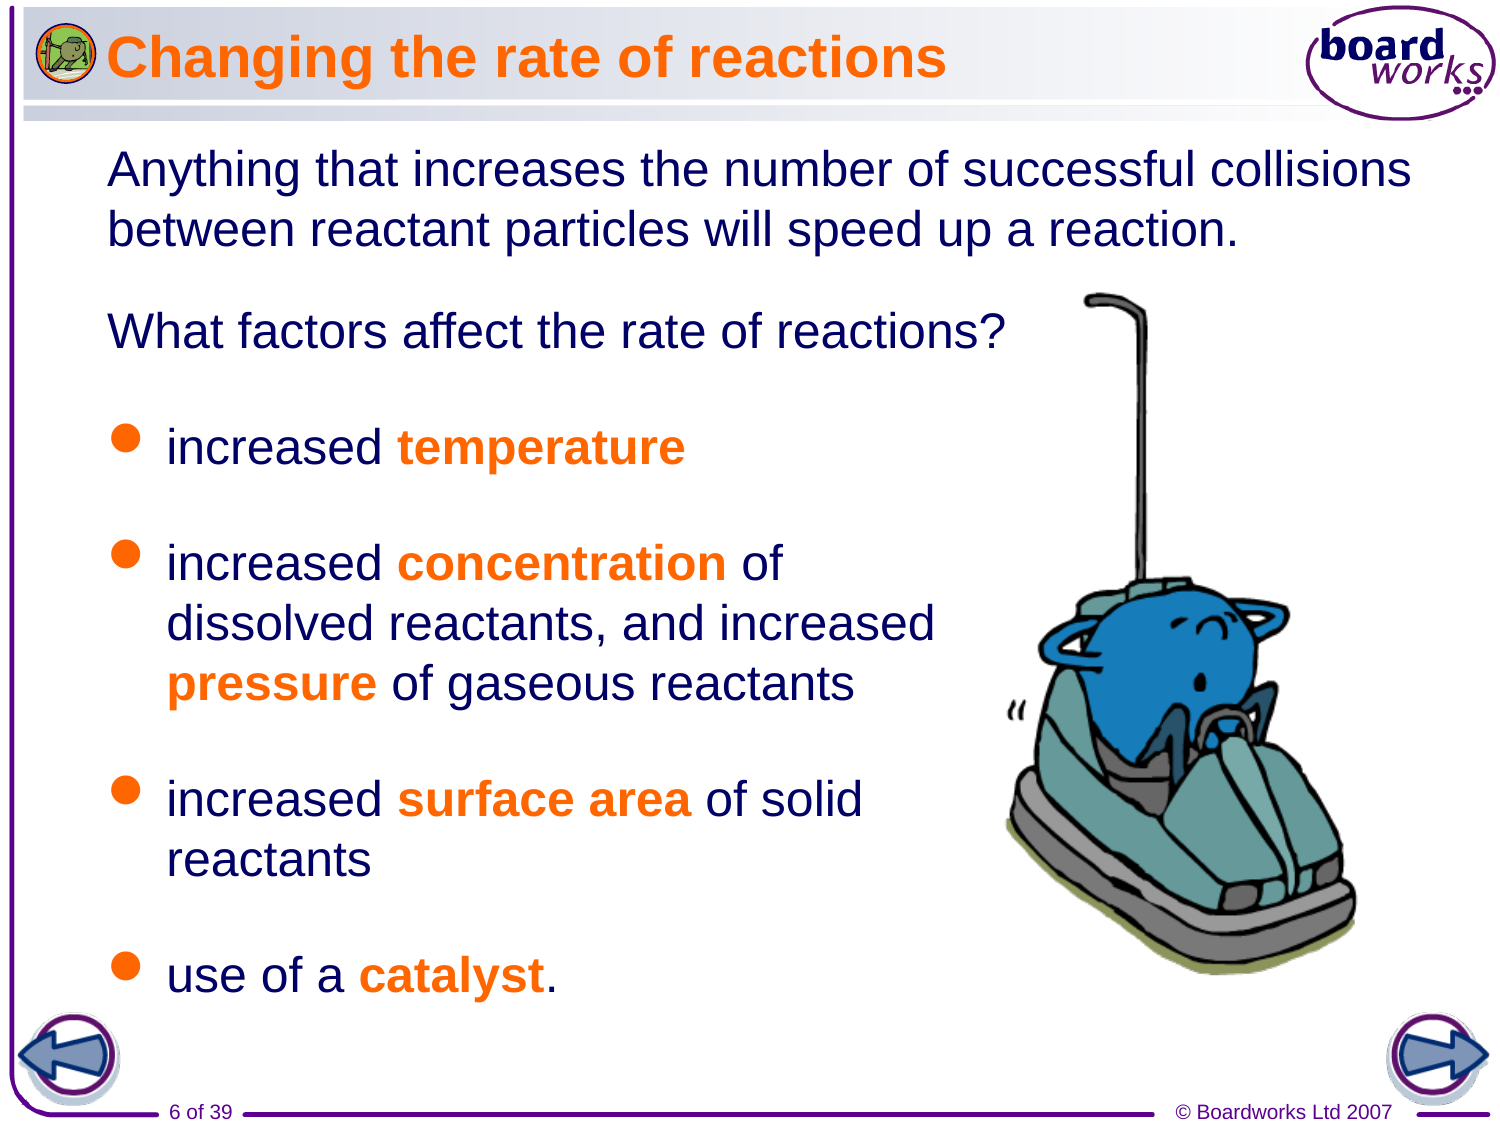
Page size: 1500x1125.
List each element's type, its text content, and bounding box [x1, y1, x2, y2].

picture [0, 0, 1500, 1125]
text_box use of a catalyst. [92, 935, 597, 1010]
title Changing the rate of reactions [91, 8, 1280, 99]
text_box Anything that increases the number of successful collisions between reactant particles will speed up a reaction. [92, 128, 1500, 264]
text_box increased temperature [92, 406, 842, 482]
text_box What factors affect the rate of reactions? [92, 290, 993, 366]
text_box increased concentration of dissolved reactants, and increased pressure of gaseous reactants [92, 523, 961, 718]
text_box increased surface area of solid reactants [92, 759, 900, 894]
